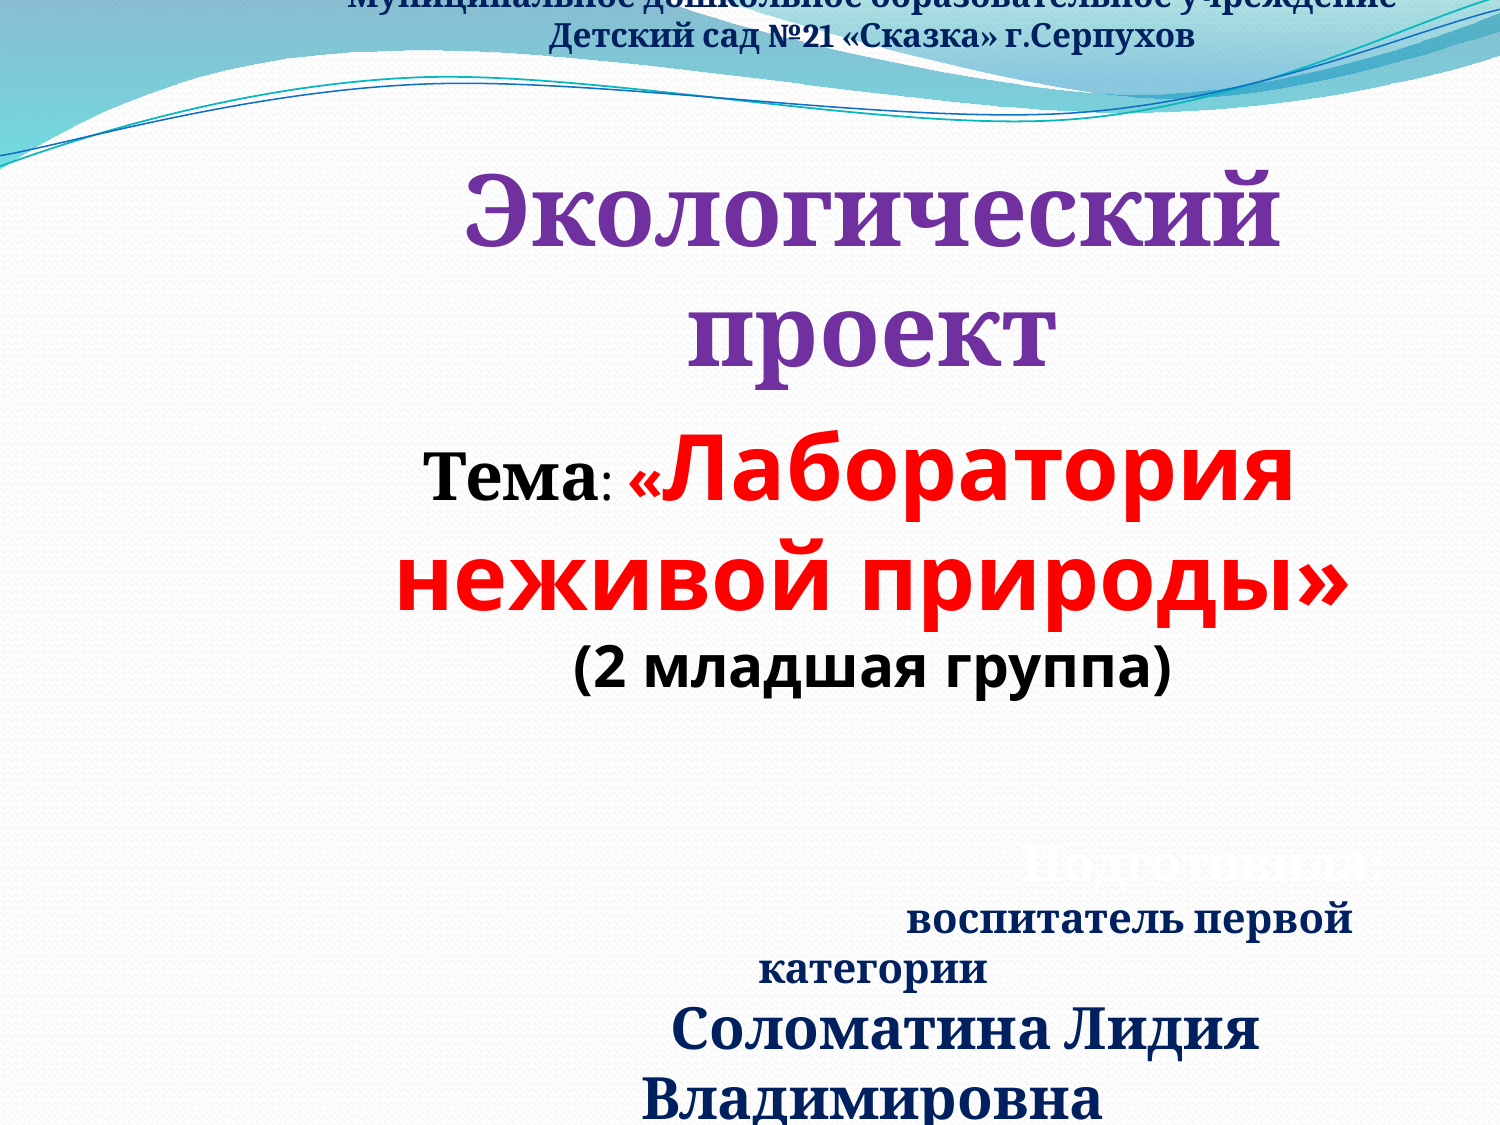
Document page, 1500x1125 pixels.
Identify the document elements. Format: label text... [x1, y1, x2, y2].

text_box Муниципальное дошкольное образовательное учреждение Детский сад №21 «Сказка» г.Серпухов Экологический проект Тема: «Лаборатория неживой природы» (2 младшая группа) Подготовила: воспитатель первой категории Соломатина Лидия Владимировна [269, 0, 1477, 1125]
